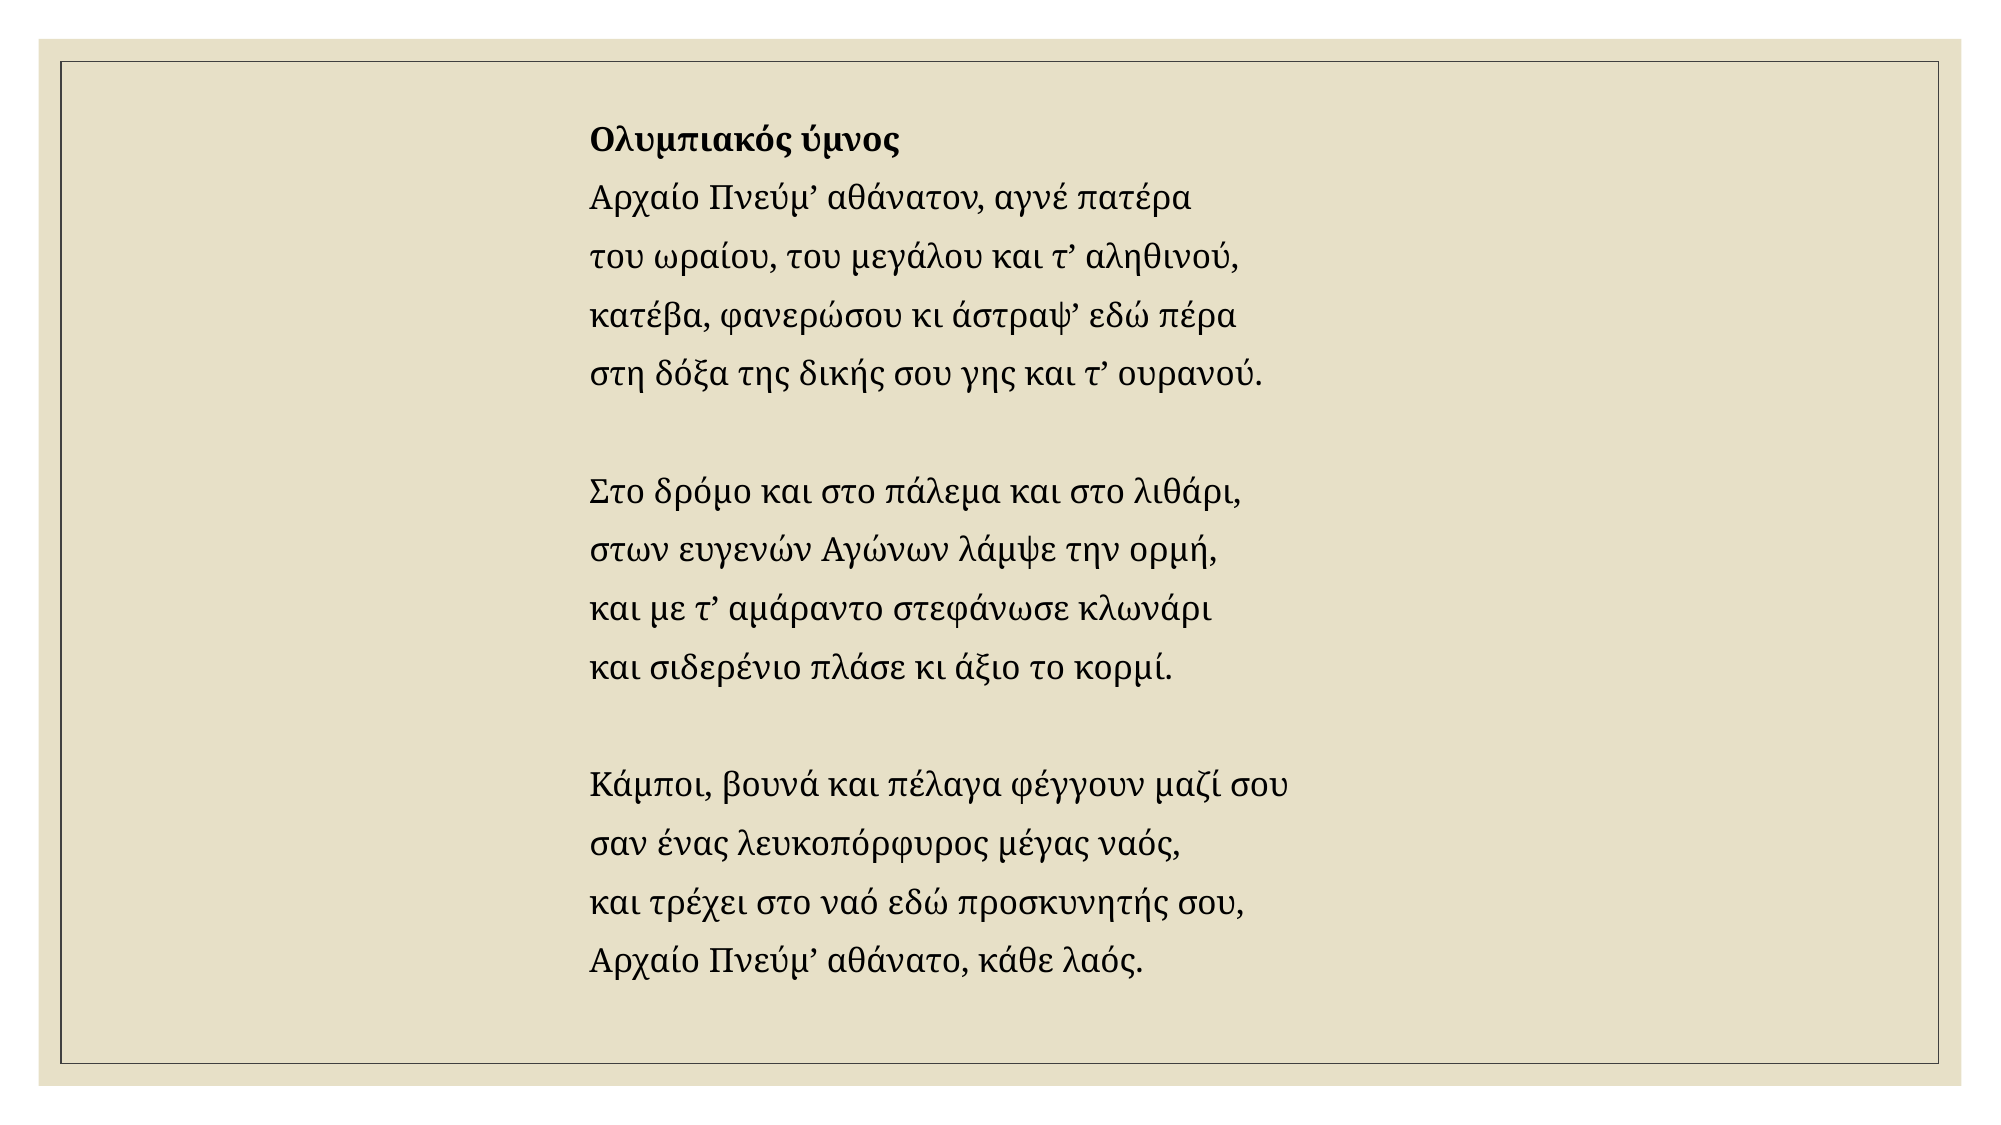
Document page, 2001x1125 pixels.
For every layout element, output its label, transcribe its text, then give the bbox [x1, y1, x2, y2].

list Ολυμπιακός ύμνος Αρχαίο Πνεύμ’ αθάνατον, αγνέ πατέρα του ωραίου, του μεγάλου και τ’ αληθινού, κατέβα, φανερώσου κι άστραψ’ εδώ πέρα στη δόξα της δικής σου γης και τ’ ουρανού. Στο δρόμο και στο πάλεμα και στο λιθάρι, στων ευγενών Αγώνων λάμψε την ορμή, και με τ’ αμάραντο στεφάνωσε κλωνάρι και σιδερένιο πλάσε κι άξιο το κορμί. Κάμποι, βουνά και πέλαγα φέγγουν μαζί σου σαν ένας λευκοπόρφυρος μέγας ναός, και τρέχει στο ναό εδώ προσκυνητής σου, Αρχαίο Πνεύμ’ αθάνατο, κάθε λαός. [574, 110, 1873, 1046]
